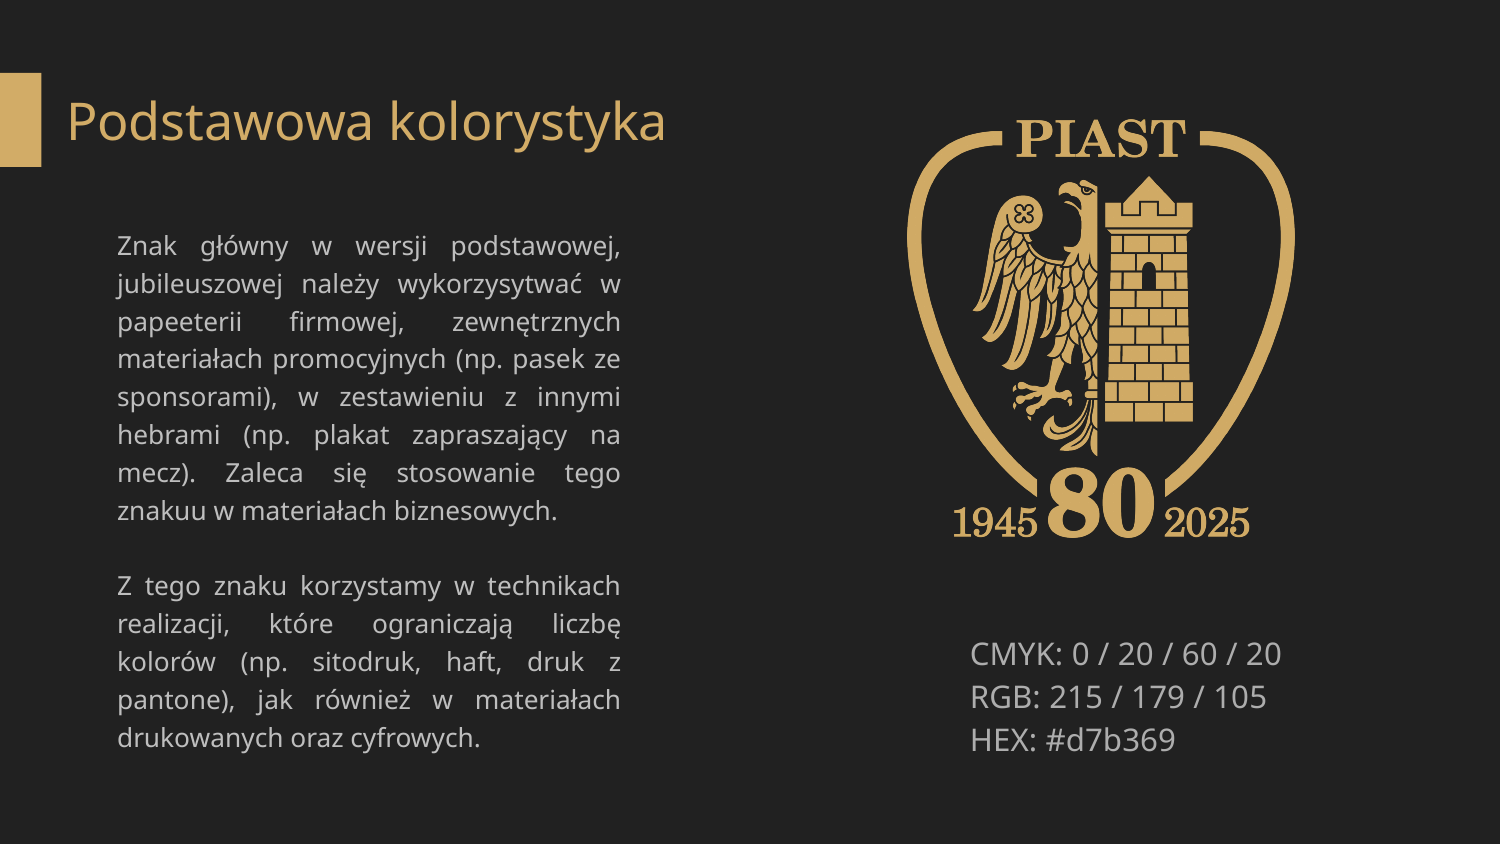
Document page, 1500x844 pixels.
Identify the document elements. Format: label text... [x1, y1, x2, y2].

text_box [0, 72, 42, 167]
list CMYK: 0 / 20 / 60 / 20 RGB: 215 / 179 / 105 HEX: #d7b369 [954, 612, 1490, 844]
text_box Znak główny w wersji podstawowej, jubileuszowej należy wykorzysytwać w papeeterii firmowej, zewnętrznych materiałach promocyjnych (np. pasek ze sponsorami), w zestawieniu z innymi hebrami (np. plakat zapraszający na mecz). Zaleca się stosowanie tego znakuu w materiałach biznesowych. Z tego znaku korzystamy w technikach realizacji, które ograniczają liczbę kolorów (np. sitodruk, haft, druk z pantone), jak również w materiałach drukowanych oraz cyfrowych. [101, 208, 636, 769]
picture [906, 119, 1295, 538]
title Podstawowa kolorystyka [50, 72, 1450, 168]
